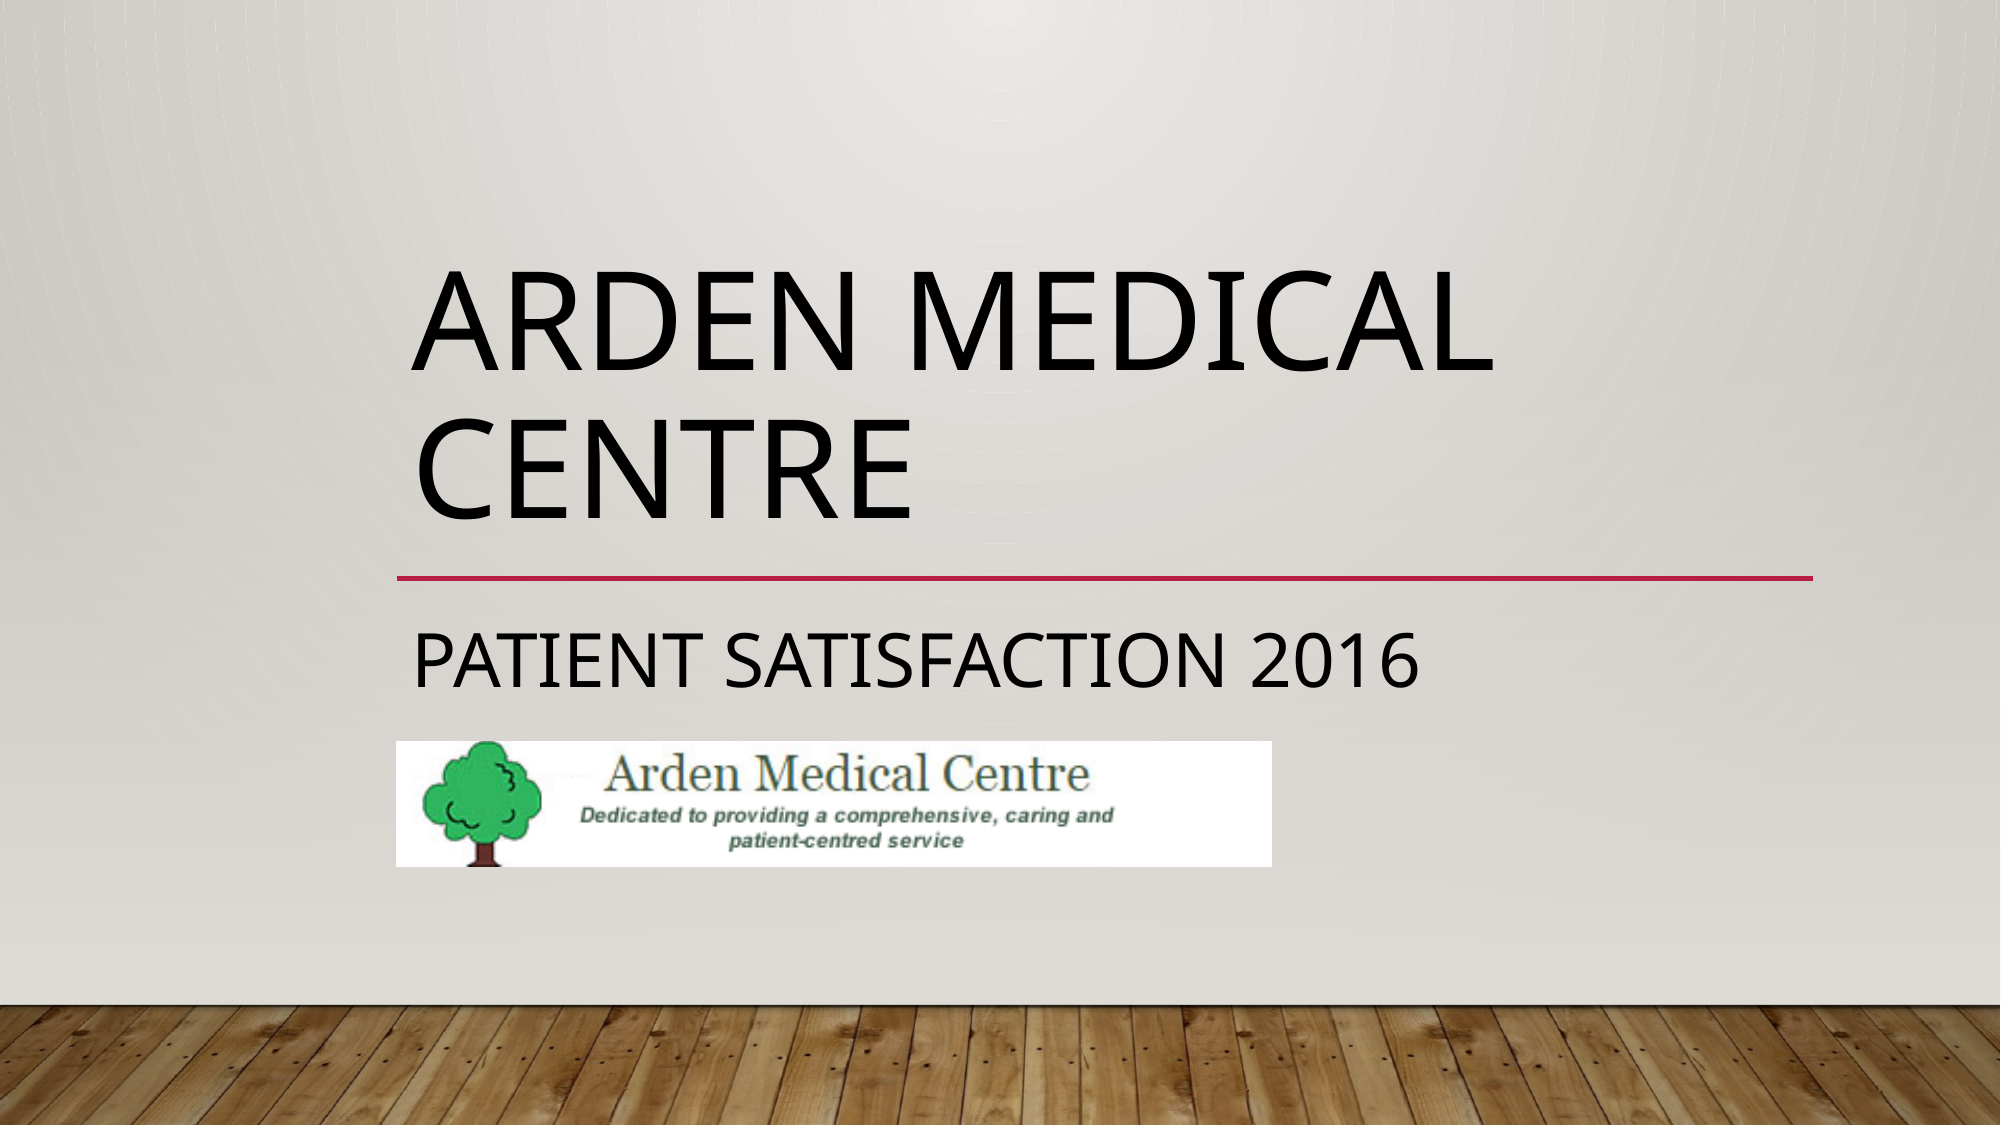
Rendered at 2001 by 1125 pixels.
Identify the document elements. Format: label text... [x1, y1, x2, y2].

picture [396, 741, 1272, 867]
subtitle Patient Satisfaction 2016 [396, 579, 1814, 740]
picture [0, 1005, 2000, 1125]
title Arden Medical centre [396, 131, 1814, 549]
